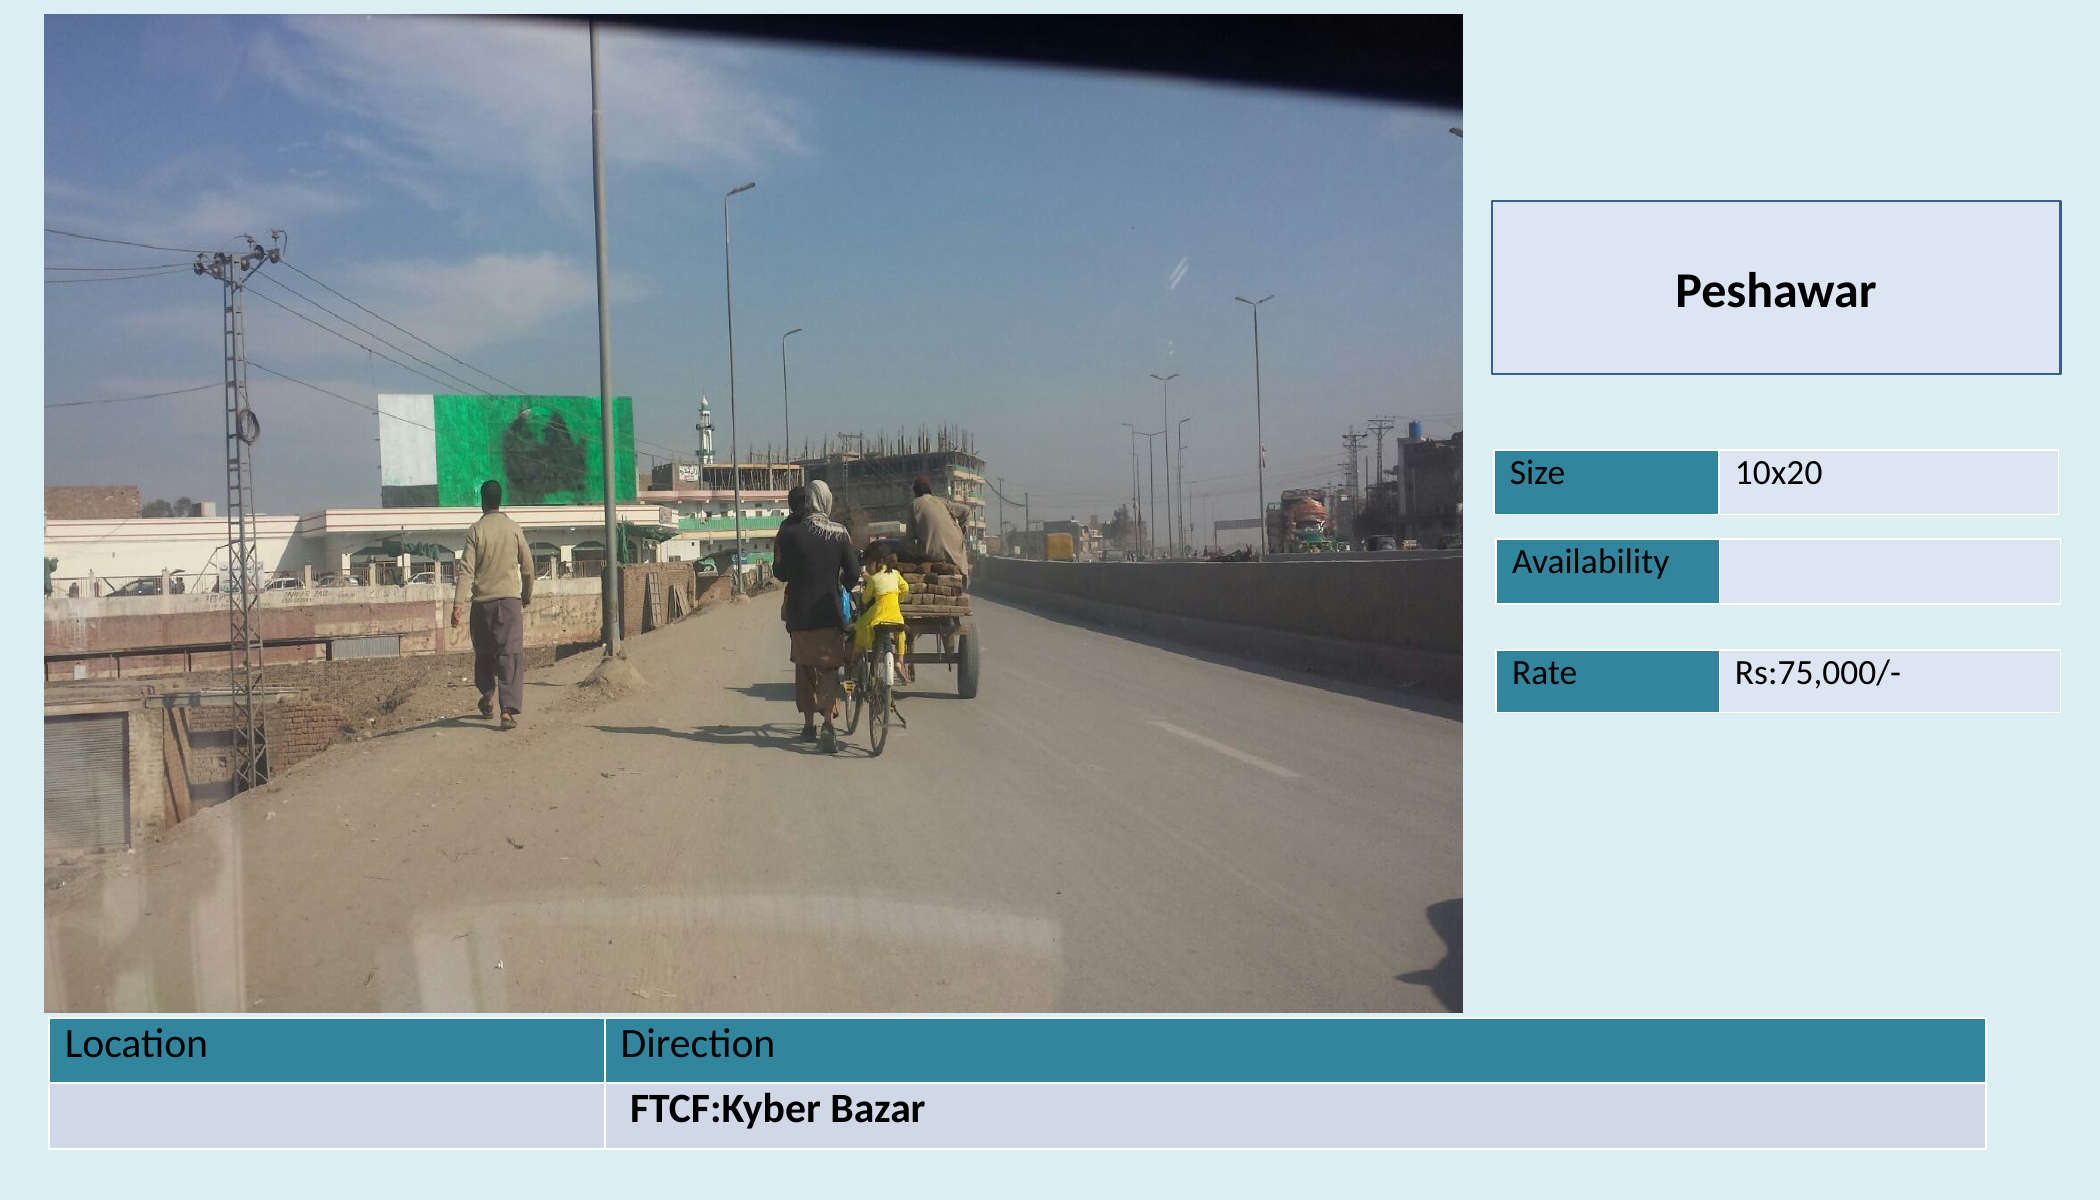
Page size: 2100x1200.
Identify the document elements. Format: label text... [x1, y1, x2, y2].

text_box Peshawar [1490, 199, 2063, 376]
table_header [1720, 540, 2060, 603]
table_cell FTCF:Kyber Bazar [606, 1084, 1985, 1148]
table_header Size [1495, 451, 1718, 514]
table_header Rs:75,000/- [1720, 651, 2060, 712]
table_header Rate [1497, 651, 1719, 712]
table_header 10x20 [1720, 451, 2058, 514]
table_header Direction [606, 1019, 1985, 1082]
table_cell [50, 1084, 604, 1148]
table_header Location [50, 1020, 604, 1082]
table_header Availability [1497, 540, 1719, 603]
picture [44, 13, 1463, 1013]
